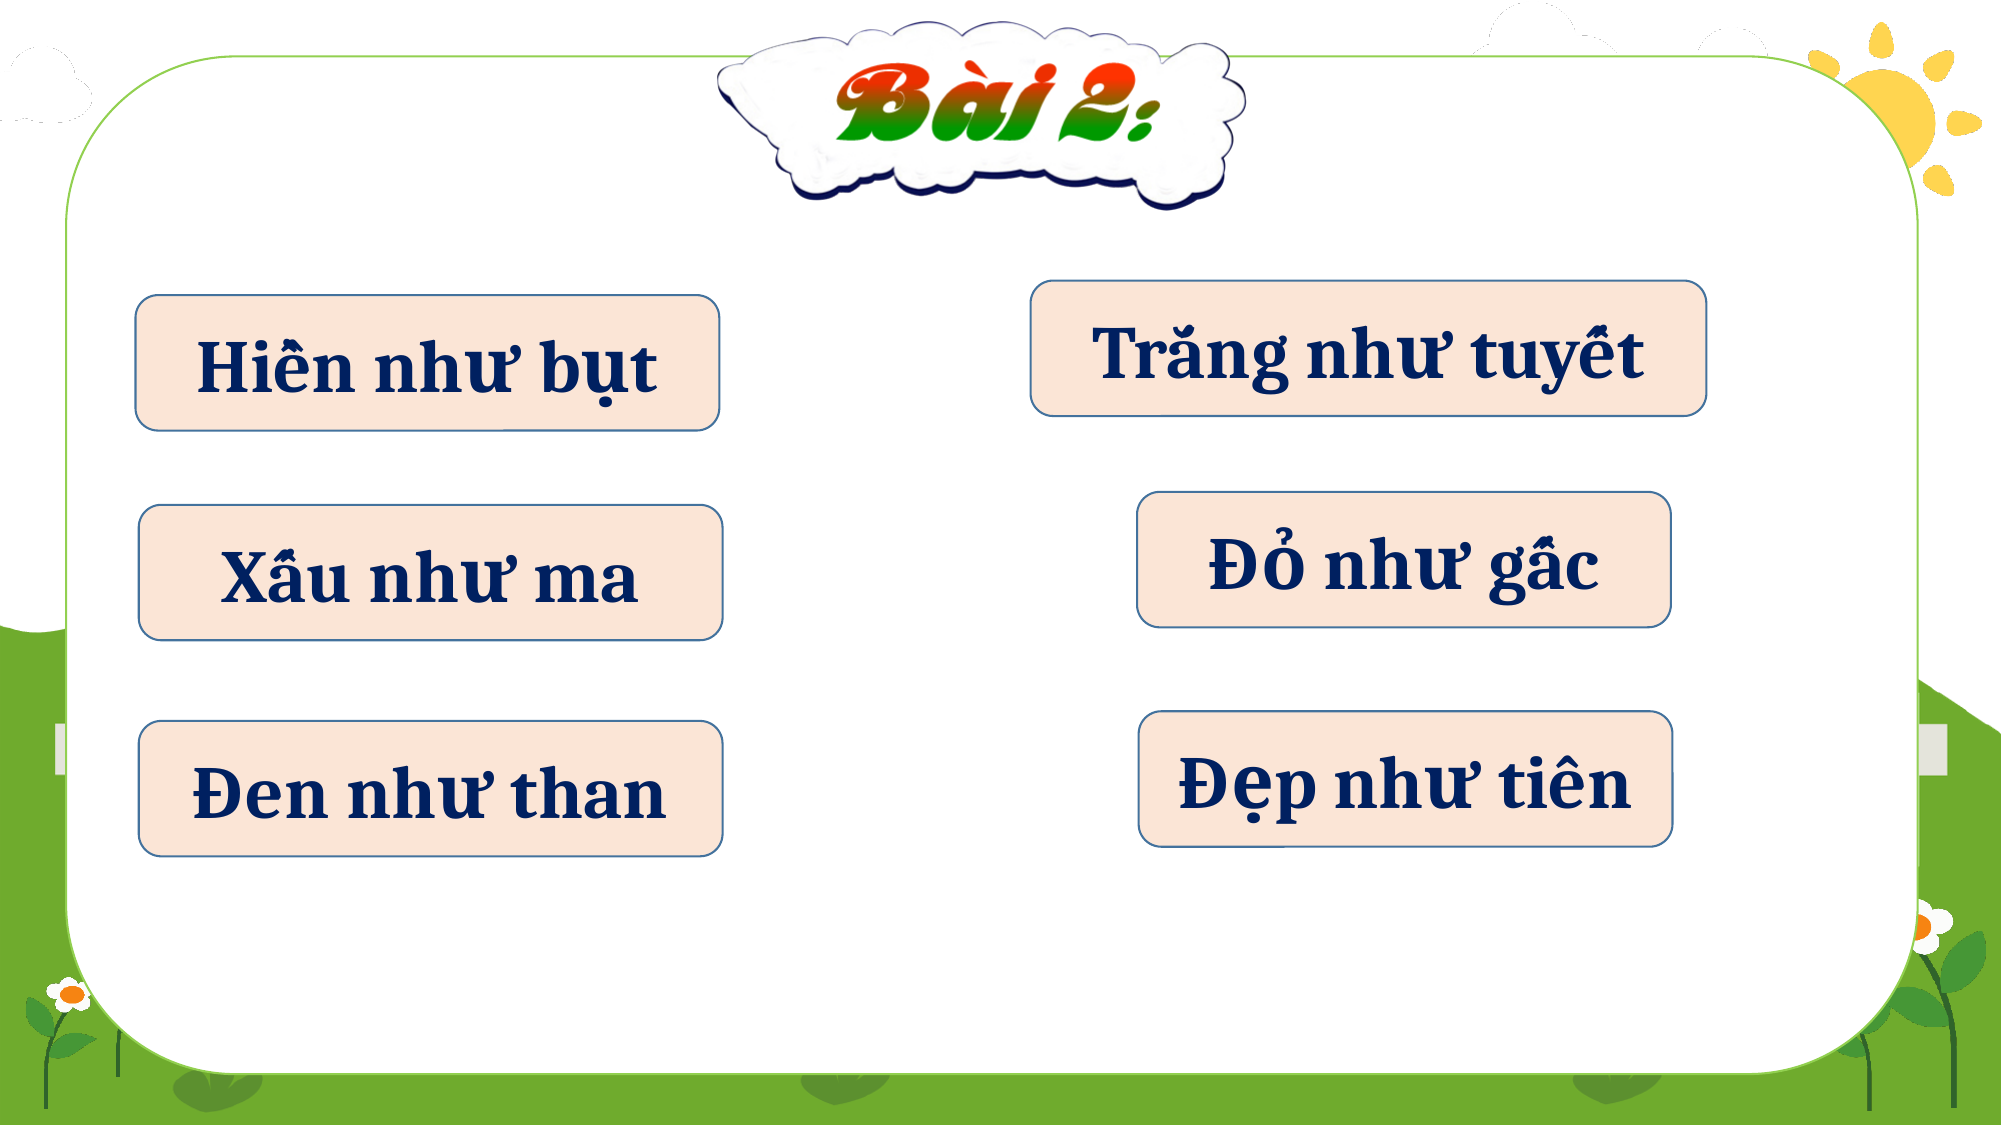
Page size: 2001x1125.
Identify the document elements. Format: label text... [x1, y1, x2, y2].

picture [1465, 1, 1621, 105]
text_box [1602, 551, 2000, 788]
text_box [65, 55, 1919, 370]
picture [0, 46, 92, 123]
picture [1660, 22, 1982, 224]
text_box Trắng như tuyết [1029, 279, 1708, 370]
picture [0, 370, 2001, 1125]
text_box Hiền như bụt [134, 294, 721, 370]
picture [705, 0, 1256, 230]
